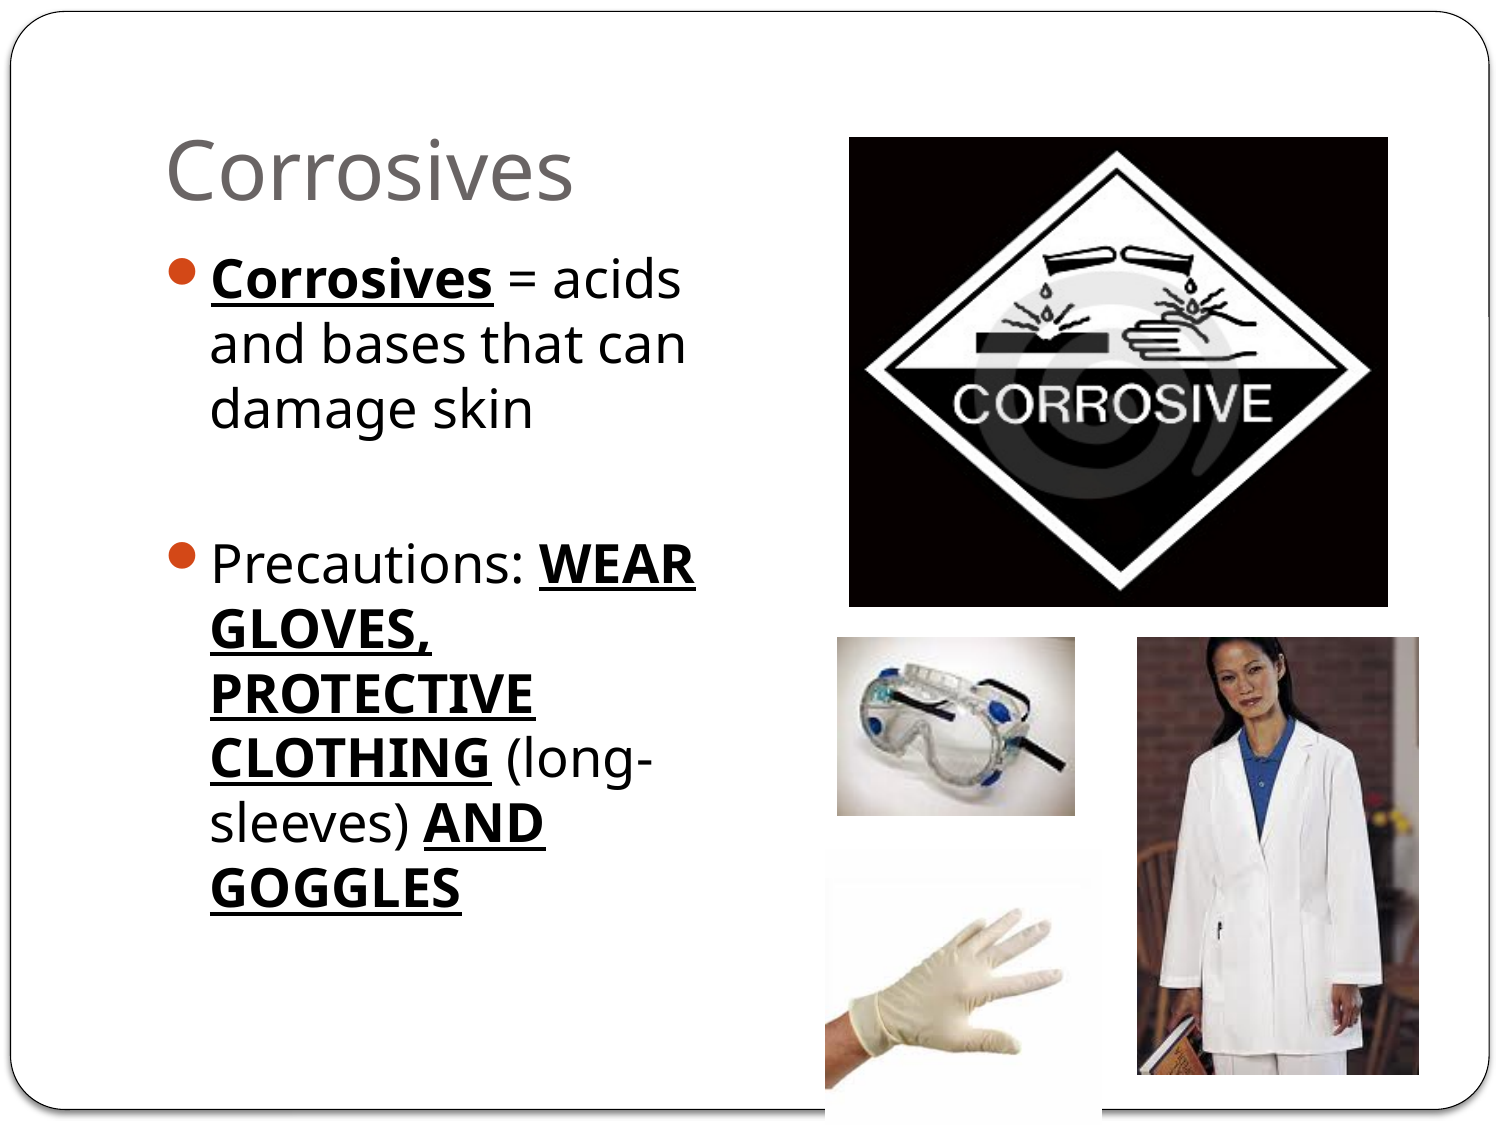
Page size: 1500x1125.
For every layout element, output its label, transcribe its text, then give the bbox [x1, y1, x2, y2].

picture [824, 849, 1102, 1125]
list Corrosives = acids and bases that can damage skin Precautions: WEAR GLOVES, PROTECTIVE CLOTHING (long-sleeves) AND GOGGLES [150, 237, 765, 988]
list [849, 137, 1388, 607]
picture [837, 637, 1076, 816]
picture [1137, 637, 1420, 1076]
title Corrosives [150, 45, 1425, 233]
